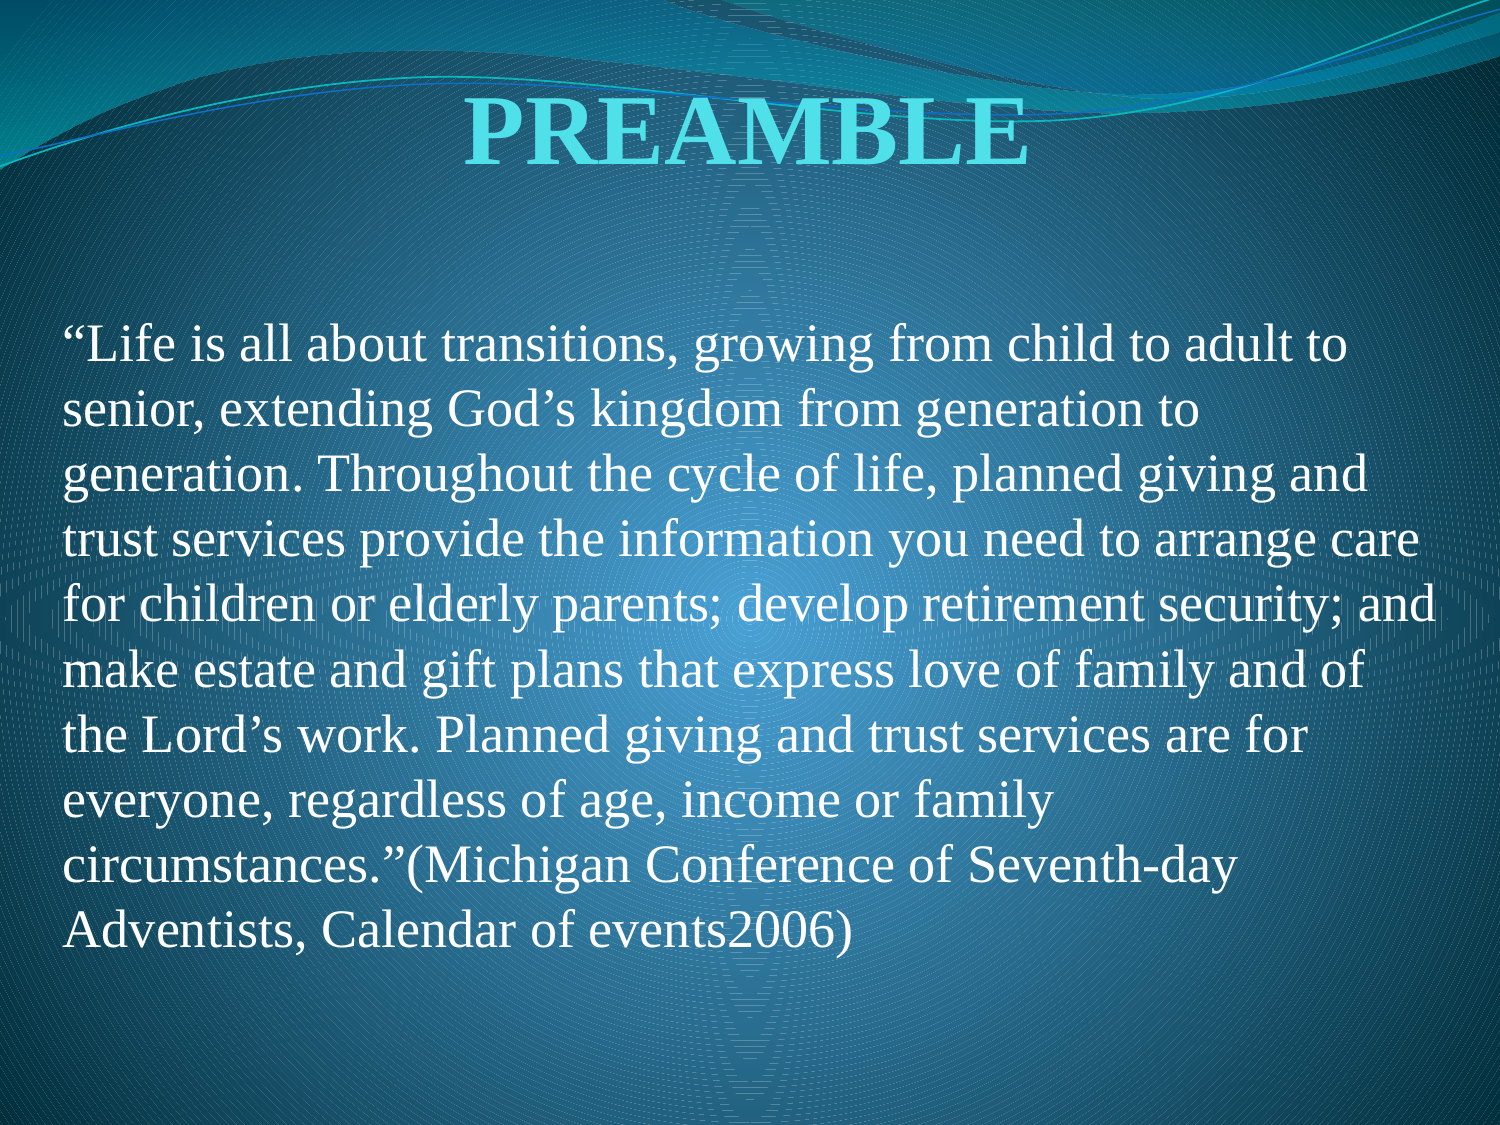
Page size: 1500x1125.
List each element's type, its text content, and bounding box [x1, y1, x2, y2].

subtitle “Life is all about transitions, growing from child to adult to senior, extending God’s kingdom from generation to generation. Throughout the cycle of life, planned giving and trust services provide the information you need to arrange care for children or elderly parents; develop retirement security; and make estate and gift plans that express love of family and of the Lord’s work. Planned giving and trust services are for everyone, regardless of age, income or family circumstances.”(Michigan Conference of Seventh-day Adventists, Calendar of events2006) [62, 299, 1450, 1063]
title PREAMBLE [112, 62, 1388, 299]
